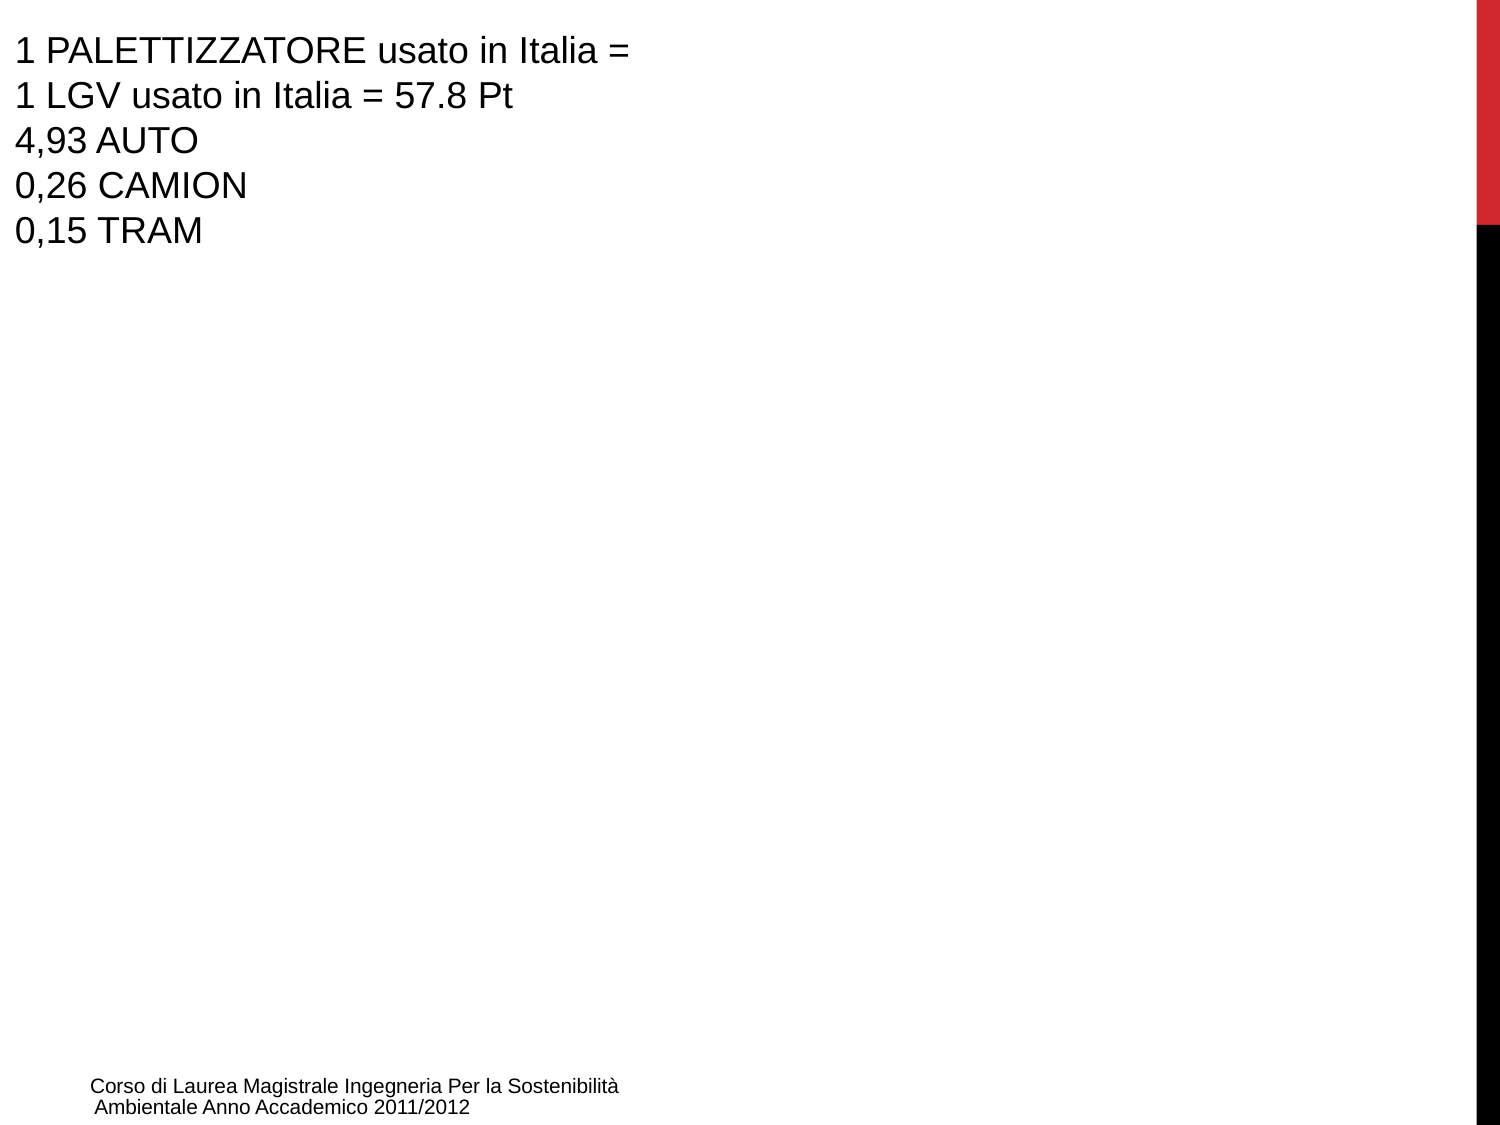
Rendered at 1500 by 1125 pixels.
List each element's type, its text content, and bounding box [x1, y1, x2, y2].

footer Corso di Laurea Magistrale Ingegneria Per la Sostenibilità Ambientale Anno Accademico 2011/2012 [75, 1065, 638, 1112]
text_box 1 PALETTIZZATORE usato in Italia = 1 LGV usato in Italia = 57.8 Pt 4,93 AUTO 0,26 CAMION 0,15 TRAM [0, 19, 1388, 349]
